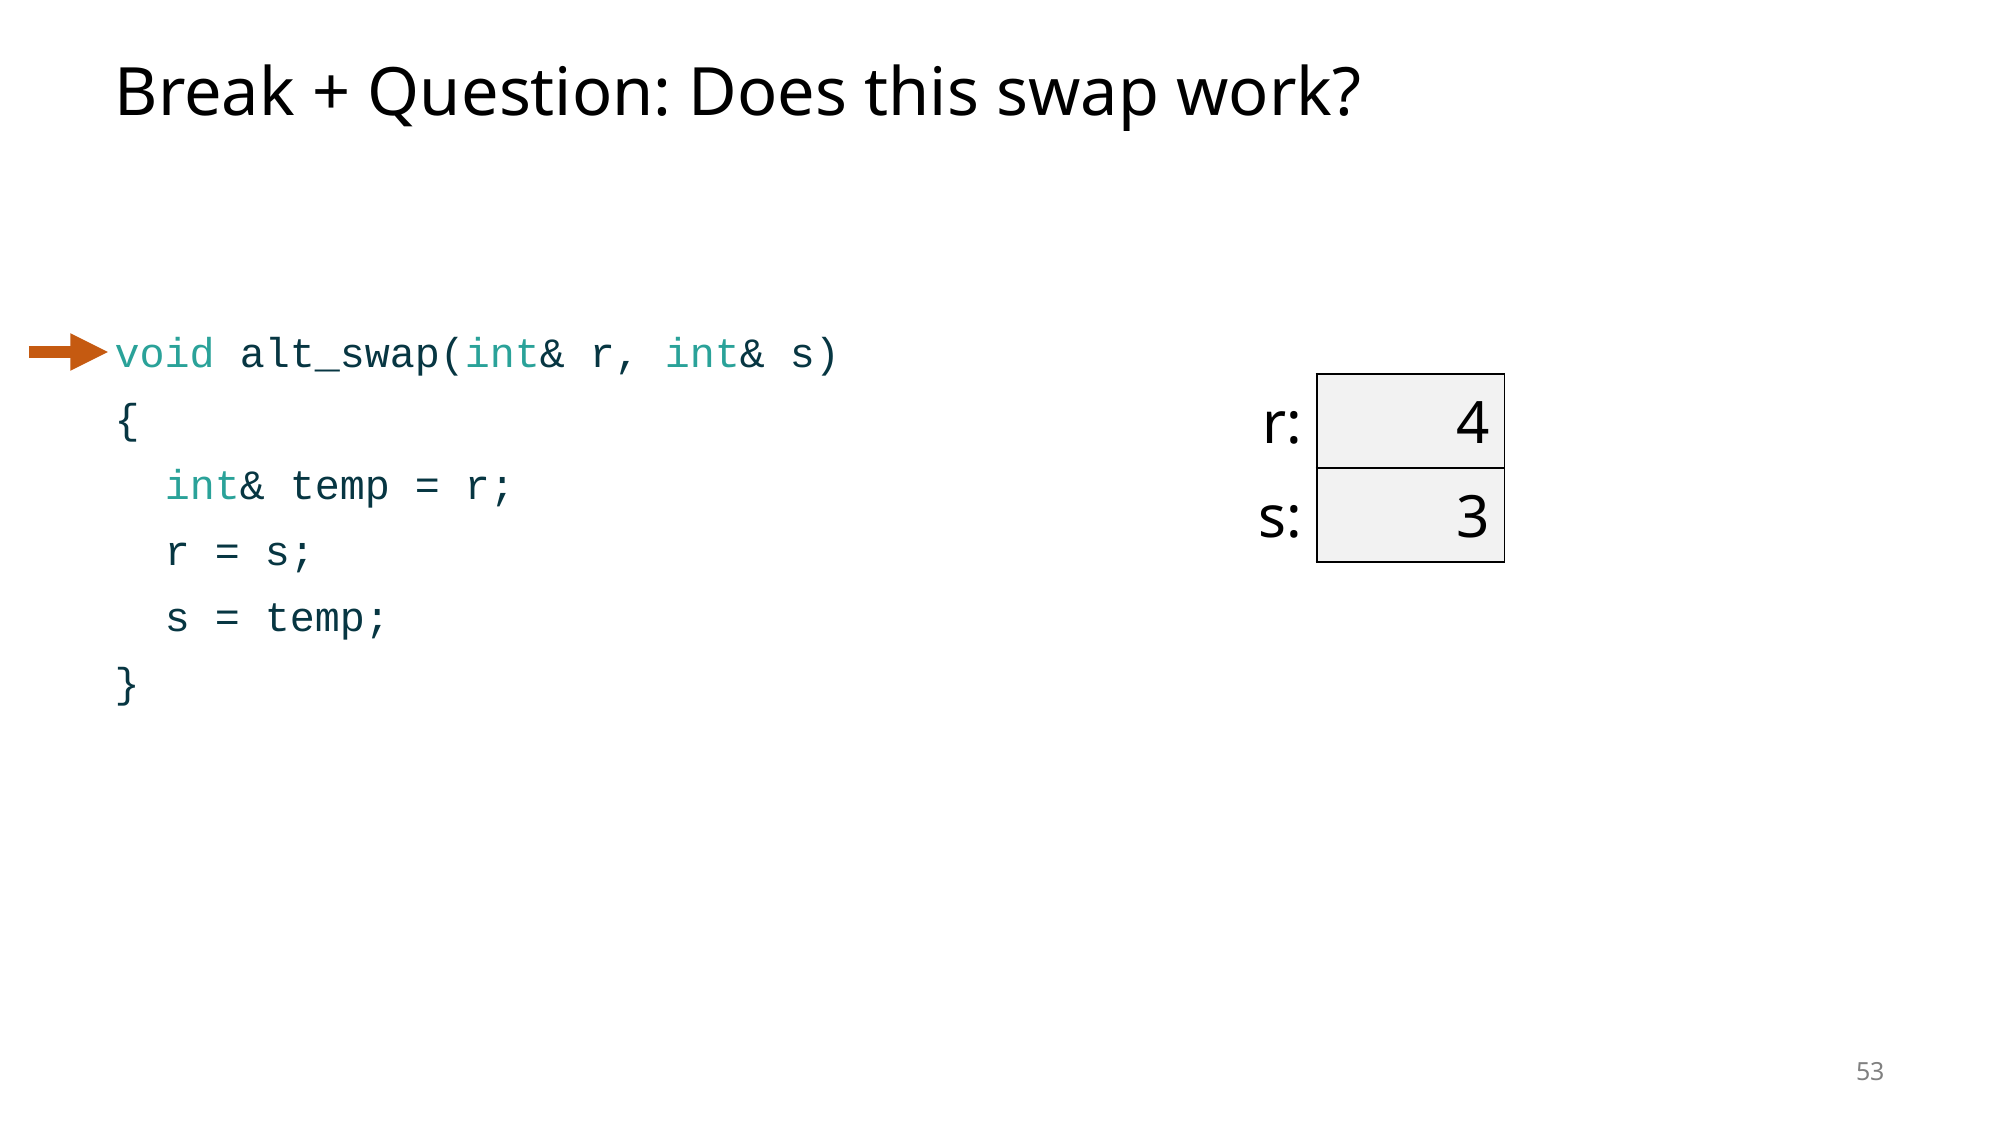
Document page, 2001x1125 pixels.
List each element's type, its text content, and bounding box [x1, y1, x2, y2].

table_cell s: [1129, 468, 1316, 562]
table_header 4 [1318, 375, 1504, 467]
list void alt_swap(int& r, int& s) { int& temp = r; r = s; s = temp; } [99, 187, 963, 1013]
title Break + Question: Does this swap work? [99, 37, 1900, 150]
slide_number 53 [1749, 1042, 1900, 1103]
table_cell 3 [1318, 469, 1504, 561]
table_header r: [1129, 374, 1316, 468]
